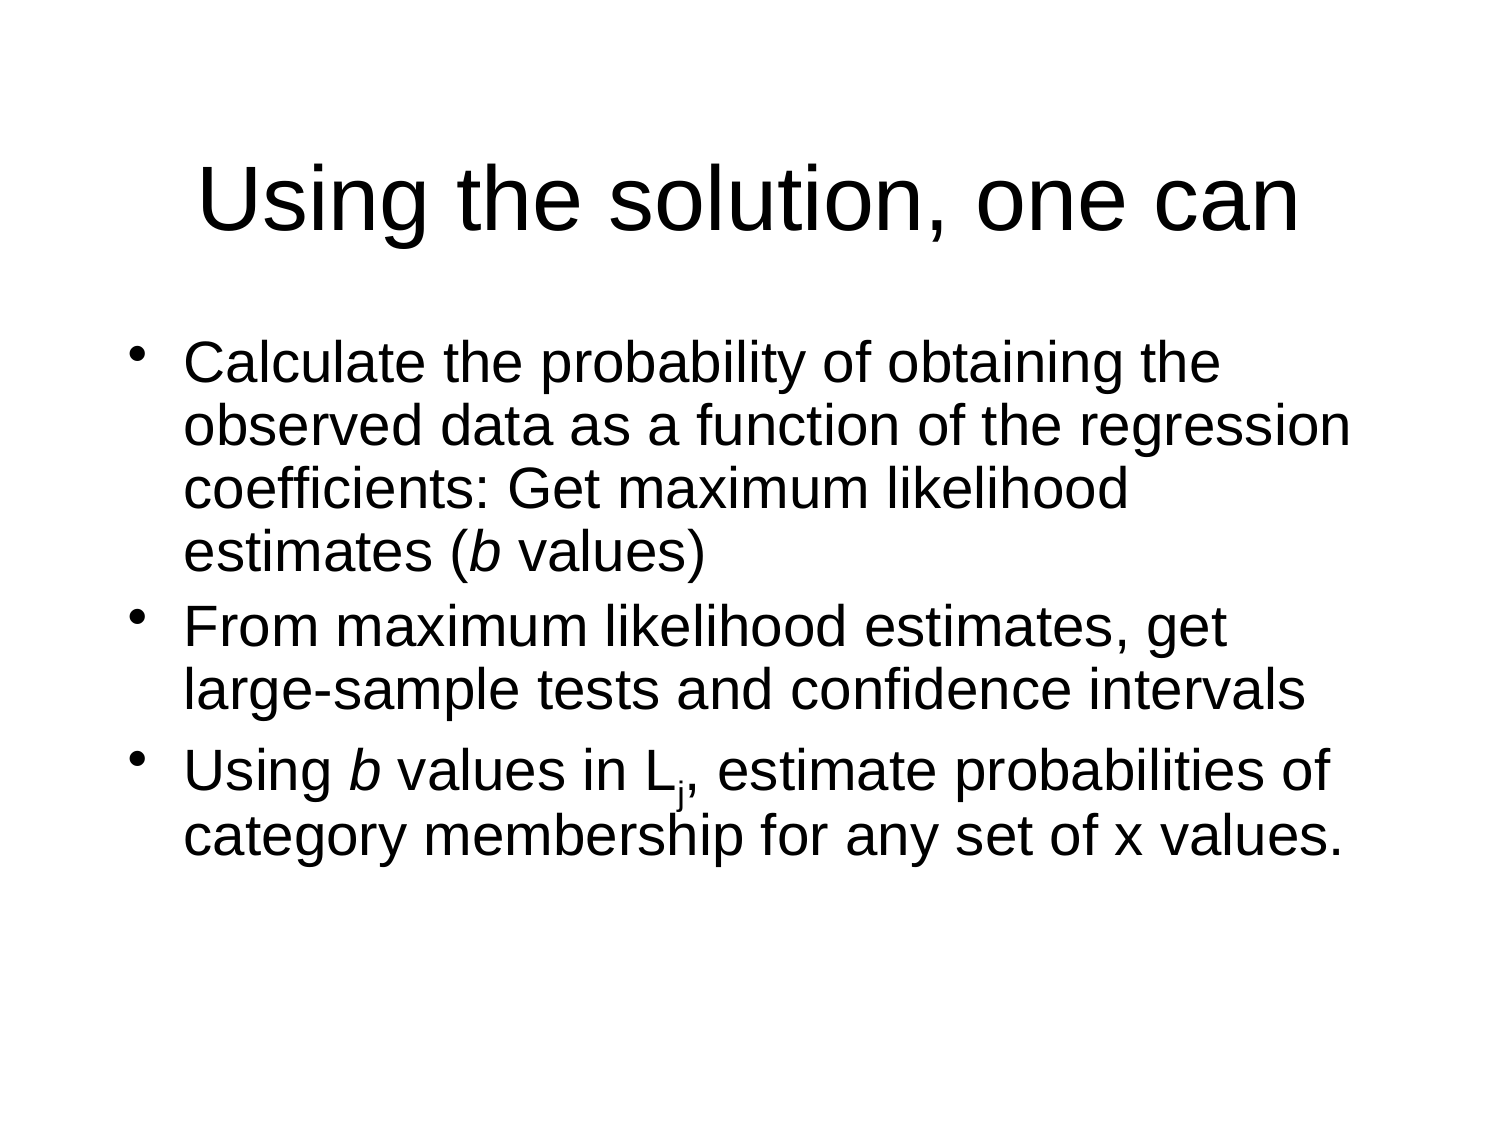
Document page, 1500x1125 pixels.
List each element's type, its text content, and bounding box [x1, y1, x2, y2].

title Using the solution, one can [112, 99, 1388, 288]
list Calculate the probability of obtaining the observed data as a function of the regression coefficients: Get maximum likelihood estimates (b values) From maximum likelihood estimates, get large-sample tests and confidence intervals Using b values in Lj, estimate probabilities of category membership for any set of x values. [112, 324, 1388, 1000]
